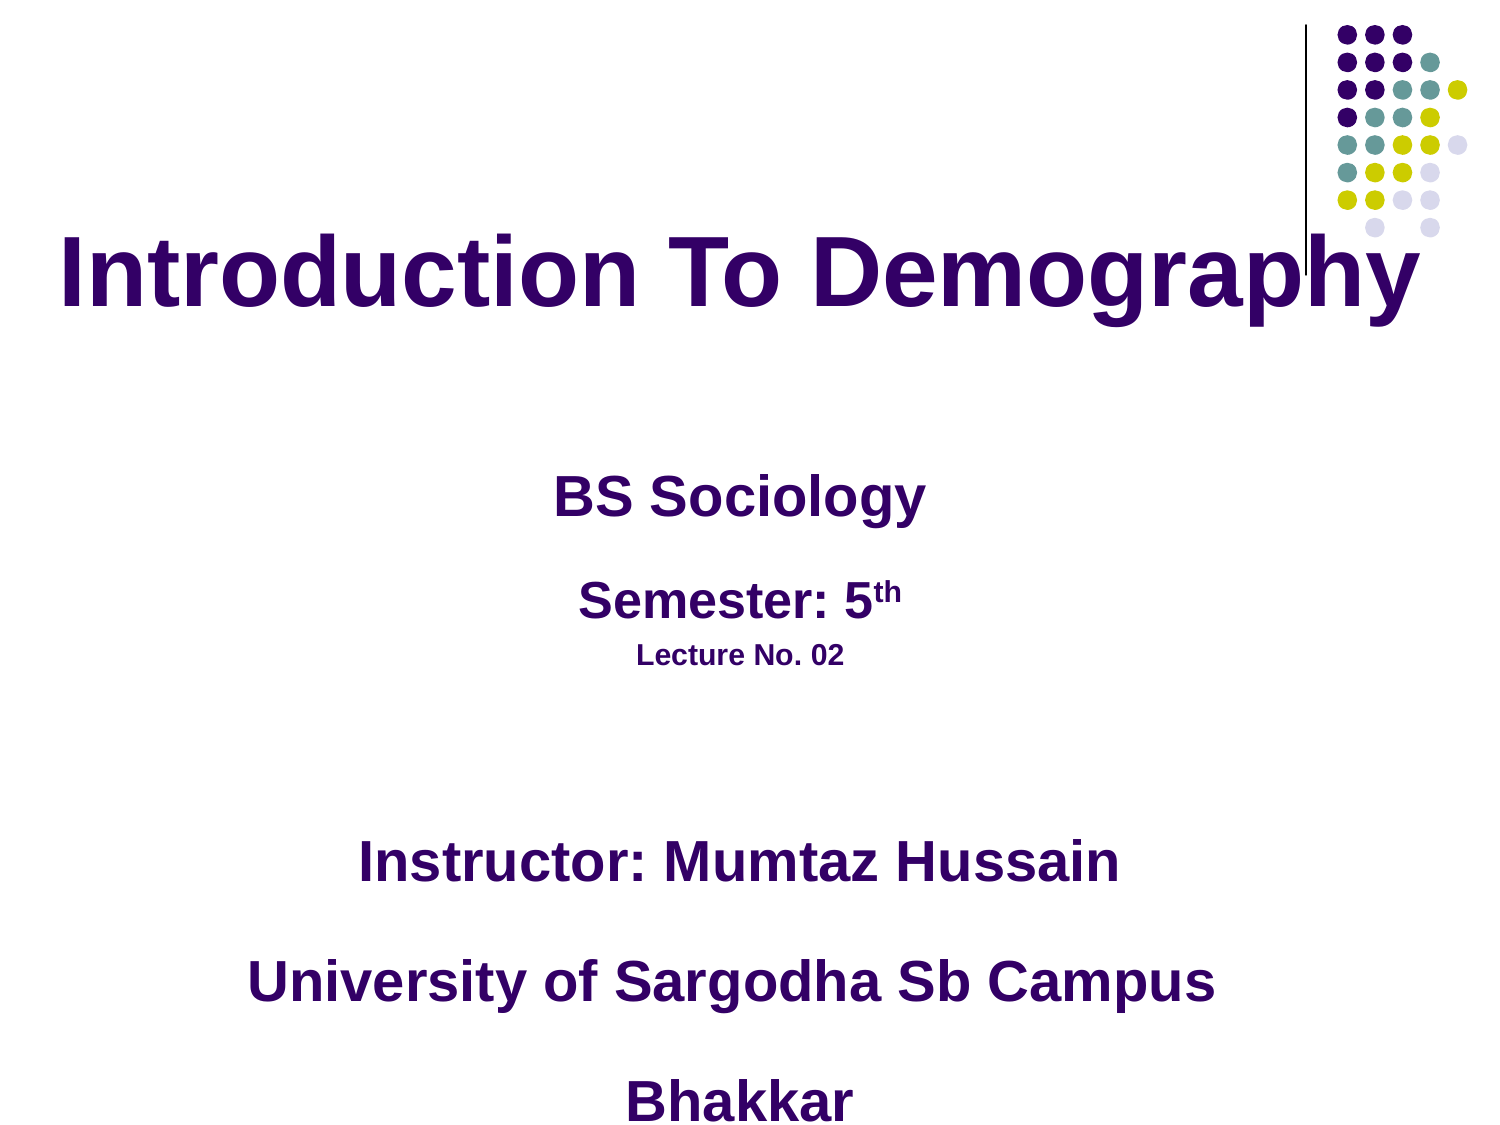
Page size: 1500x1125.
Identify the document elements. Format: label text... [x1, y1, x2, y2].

title Introduction To Demography BS Sociology Semester: 5th Lecture No. 02 Instructor: Mumtaz Hussain University of Sargodha Sb Campus Bhakkar [0, 199, 1481, 1004]
